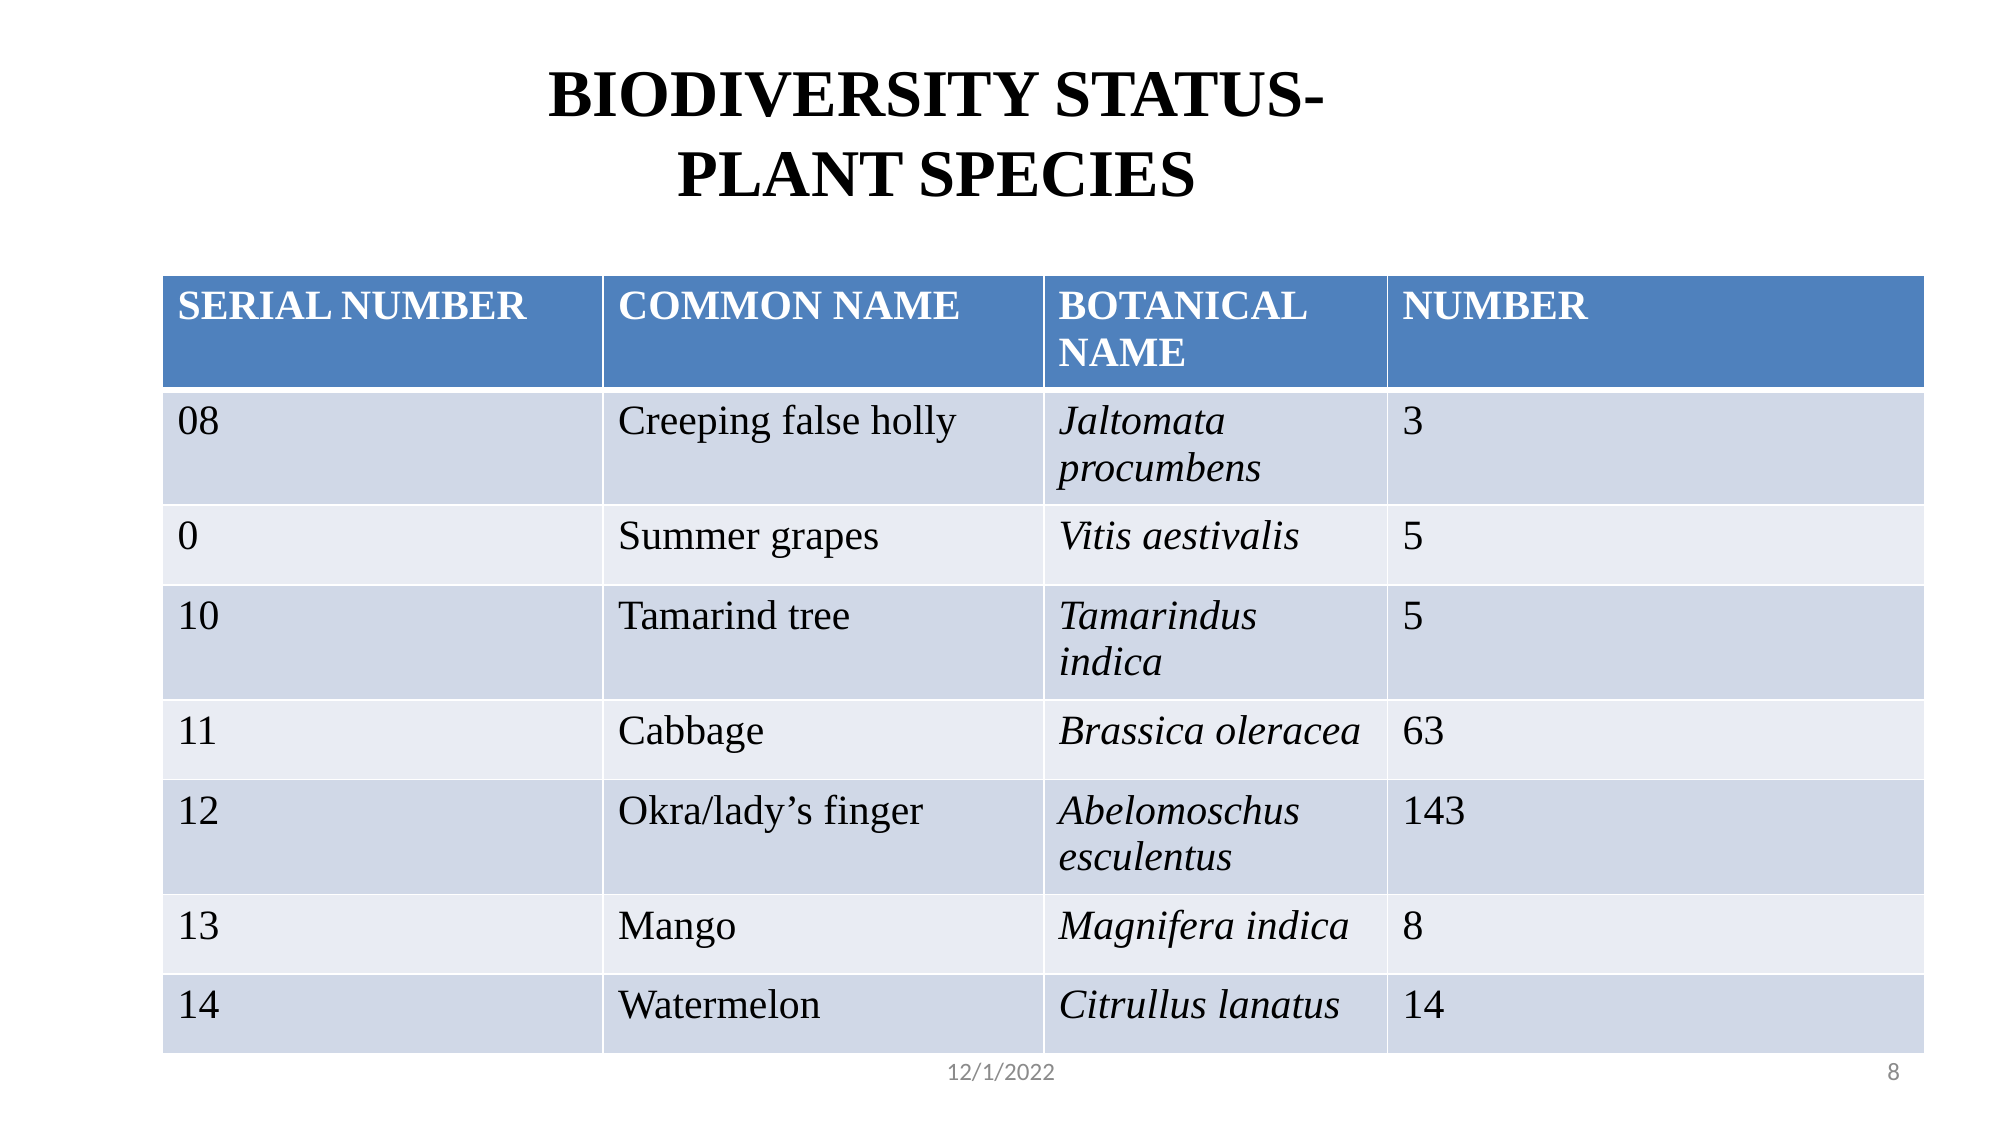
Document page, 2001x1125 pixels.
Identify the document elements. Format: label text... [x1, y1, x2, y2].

table_cell Cabbage [604, 701, 1043, 779]
table_header SERIAL NUMBER [163, 276, 602, 387]
table_cell 14 [1388, 975, 1924, 1053]
table_cell 8 [1388, 895, 1924, 973]
table_cell 3 [1388, 393, 1924, 504]
title BIODIVERSITY STATUS-PLANT SPECIES [443, 33, 1429, 224]
table_cell Tamarindus indica [1045, 586, 1387, 699]
footer 12/1/2022 [683, 1054, 1317, 1125]
table_cell Okra/lady’s finger [604, 780, 1043, 894]
slide_number 8 [1433, 1054, 1900, 1125]
table_cell 5 [1388, 506, 1924, 584]
table_cell 0 [163, 506, 602, 584]
table_cell 08 [163, 393, 602, 504]
table_cell 5 [1388, 586, 1924, 699]
table_cell 13 [163, 895, 602, 973]
table_cell Tamarind tree [604, 586, 1043, 699]
table_cell Abelomoschus esculentus [1045, 780, 1387, 894]
table_header BOTANICAL NAME [1045, 276, 1387, 387]
table_cell 14 [163, 975, 602, 1053]
table_header NUMBER [1388, 276, 1924, 387]
table_cell Magnifera indica [1045, 895, 1387, 973]
table_cell 10 [163, 586, 602, 699]
table_cell Jaltomata procumbens [1045, 393, 1387, 504]
table_cell Mango [604, 895, 1043, 973]
table_cell Creeping false holly [604, 393, 1043, 504]
table_cell 12 [163, 780, 602, 894]
table_cell 11 [163, 701, 602, 779]
table_cell Brassica oleracea [1045, 701, 1387, 779]
table_cell Vitis aestivalis [1045, 506, 1387, 584]
table_cell Watermelon [604, 975, 1043, 1053]
table_cell 63 [1388, 701, 1924, 779]
table_header COMMON NAME [604, 276, 1043, 387]
table_cell 143 [1388, 780, 1924, 894]
table_cell Citrullus lanatus [1045, 975, 1387, 1053]
table_cell Summer grapes [604, 506, 1043, 584]
